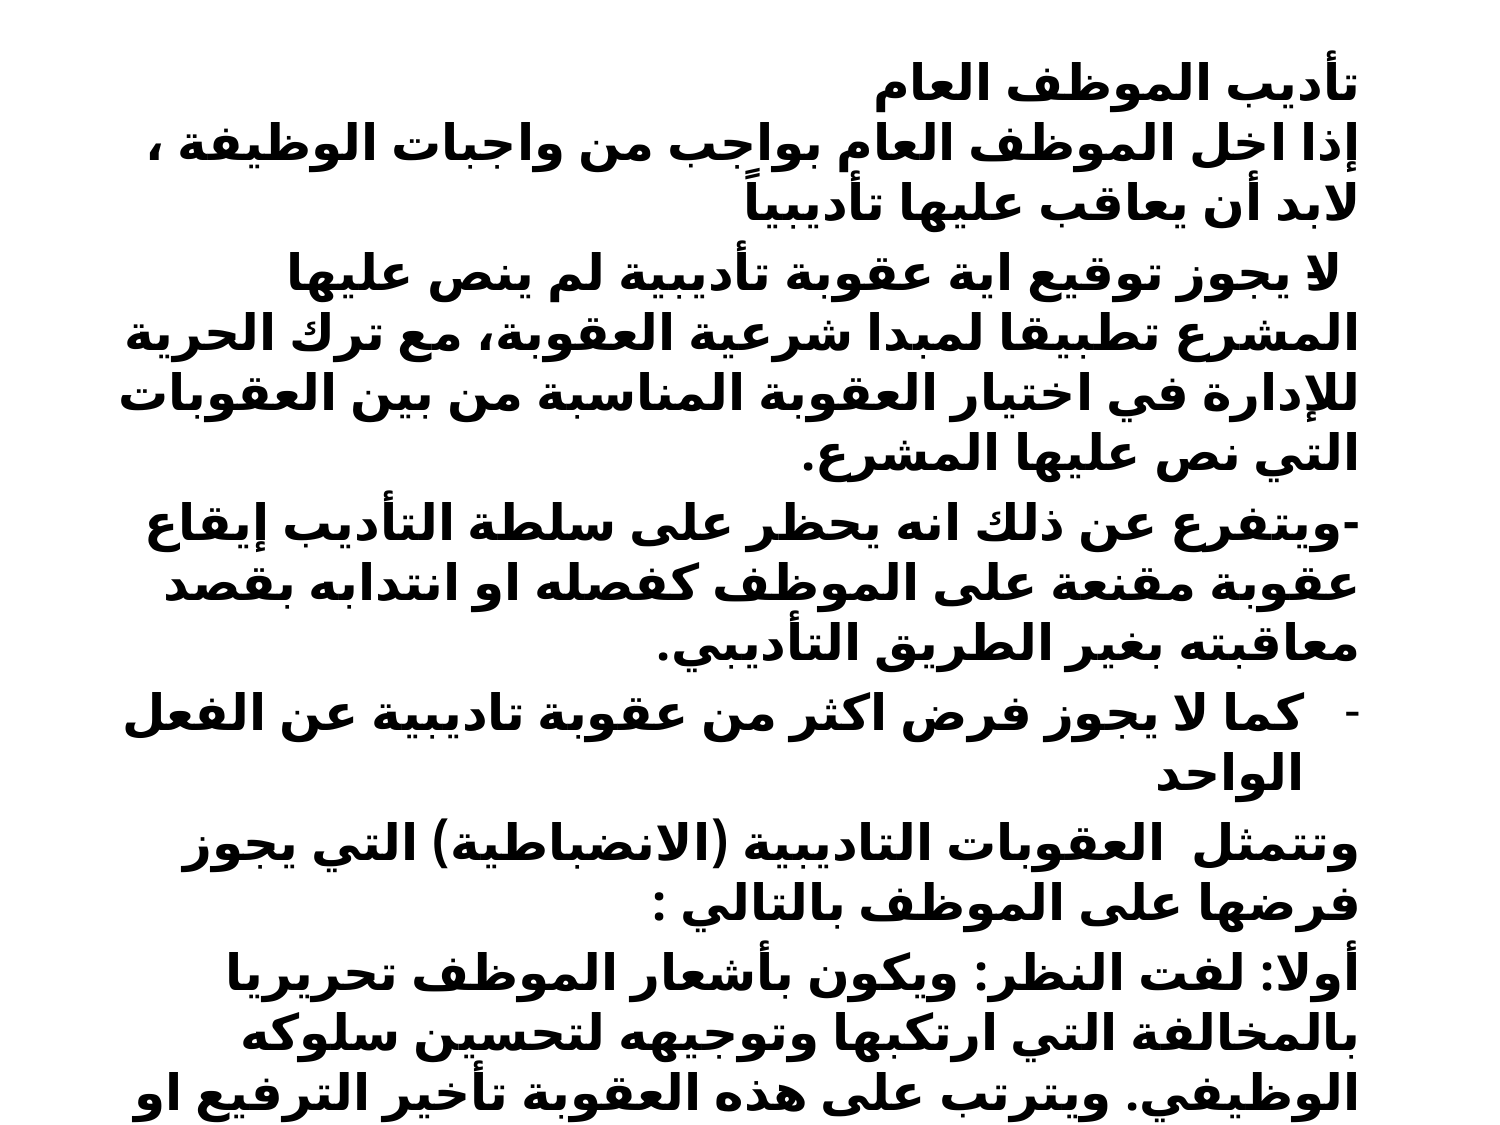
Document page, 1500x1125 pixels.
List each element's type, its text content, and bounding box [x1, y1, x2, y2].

subtitle تأديب الموظف العام إذا اخل الموظف العام بواجب من واجبات الوظيفة ، لابد أن يعاقب عليها تأديبياً -لا يجوز توقيع اية عقوبة تأديبية لم ينص عليها المشرع تطبيقا لمبدا شرعية العقوبة، مع ترك الحرية للإدارة في اختيار العقوبة المناسبة من بين العقوبات التي نص عليها المشرع. -ويتفرع عن ذلك انه يحظر على سلطة التأديب إيقاع عقوبة مقنعة على الموظف كفصله او انتدابه بقصد معاقبته بغير الطريق التأديبي. كما لا يجوز فرض اكثر من عقوبة تاديبية عن الفعل الواحد وتتمثل العقوبات التاديبية (الانضباطية) التي يجوز فرضها على الموظف بالتالي : أولا: لفت النظر: ويكون بأشعار الموظف تحريريا بالمخالفة التي ارتكبها وتوجيهه لتحسين سلوكه الوظيفي. ويترتب على هذه العقوبة تأخير الترفيع او الزيادة مدة ثلاثة اشهر. ثانيا: الإنذار: ويكون بأشعار الموظف تحريريا بالمخالفة التي ارتكبها وتحذيره من الاخلال بواجبات وظيفته مستقبلا. ويترتب على هذه العقوبة تأخير الترفيع والزيادة مدة ستة اشهر. [88, 42, 1376, 1083]
